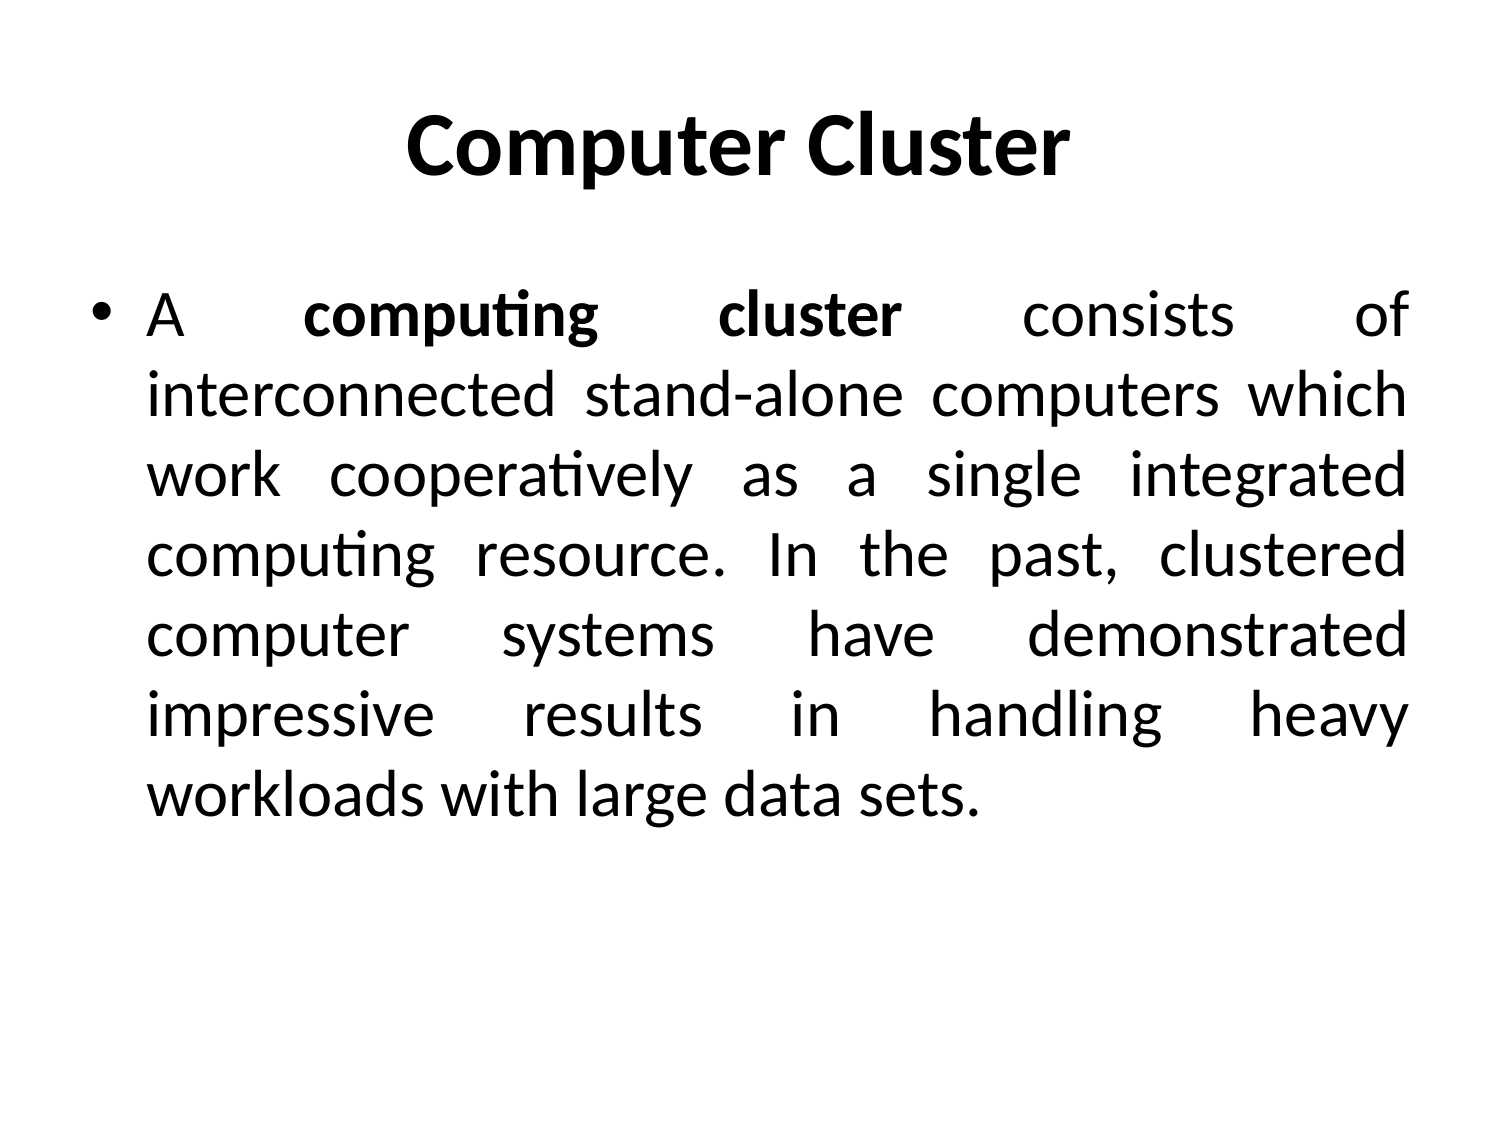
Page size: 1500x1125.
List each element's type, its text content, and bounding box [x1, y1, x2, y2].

list A computing cluster consists of interconnected stand-alone computers which work cooperatively as a single integrated computing resource. In the past, clustered computer systems have demonstrated impressive results in handling heavy workloads with large data sets. [75, 262, 1425, 1005]
title Computer Cluster [75, 45, 1425, 233]
